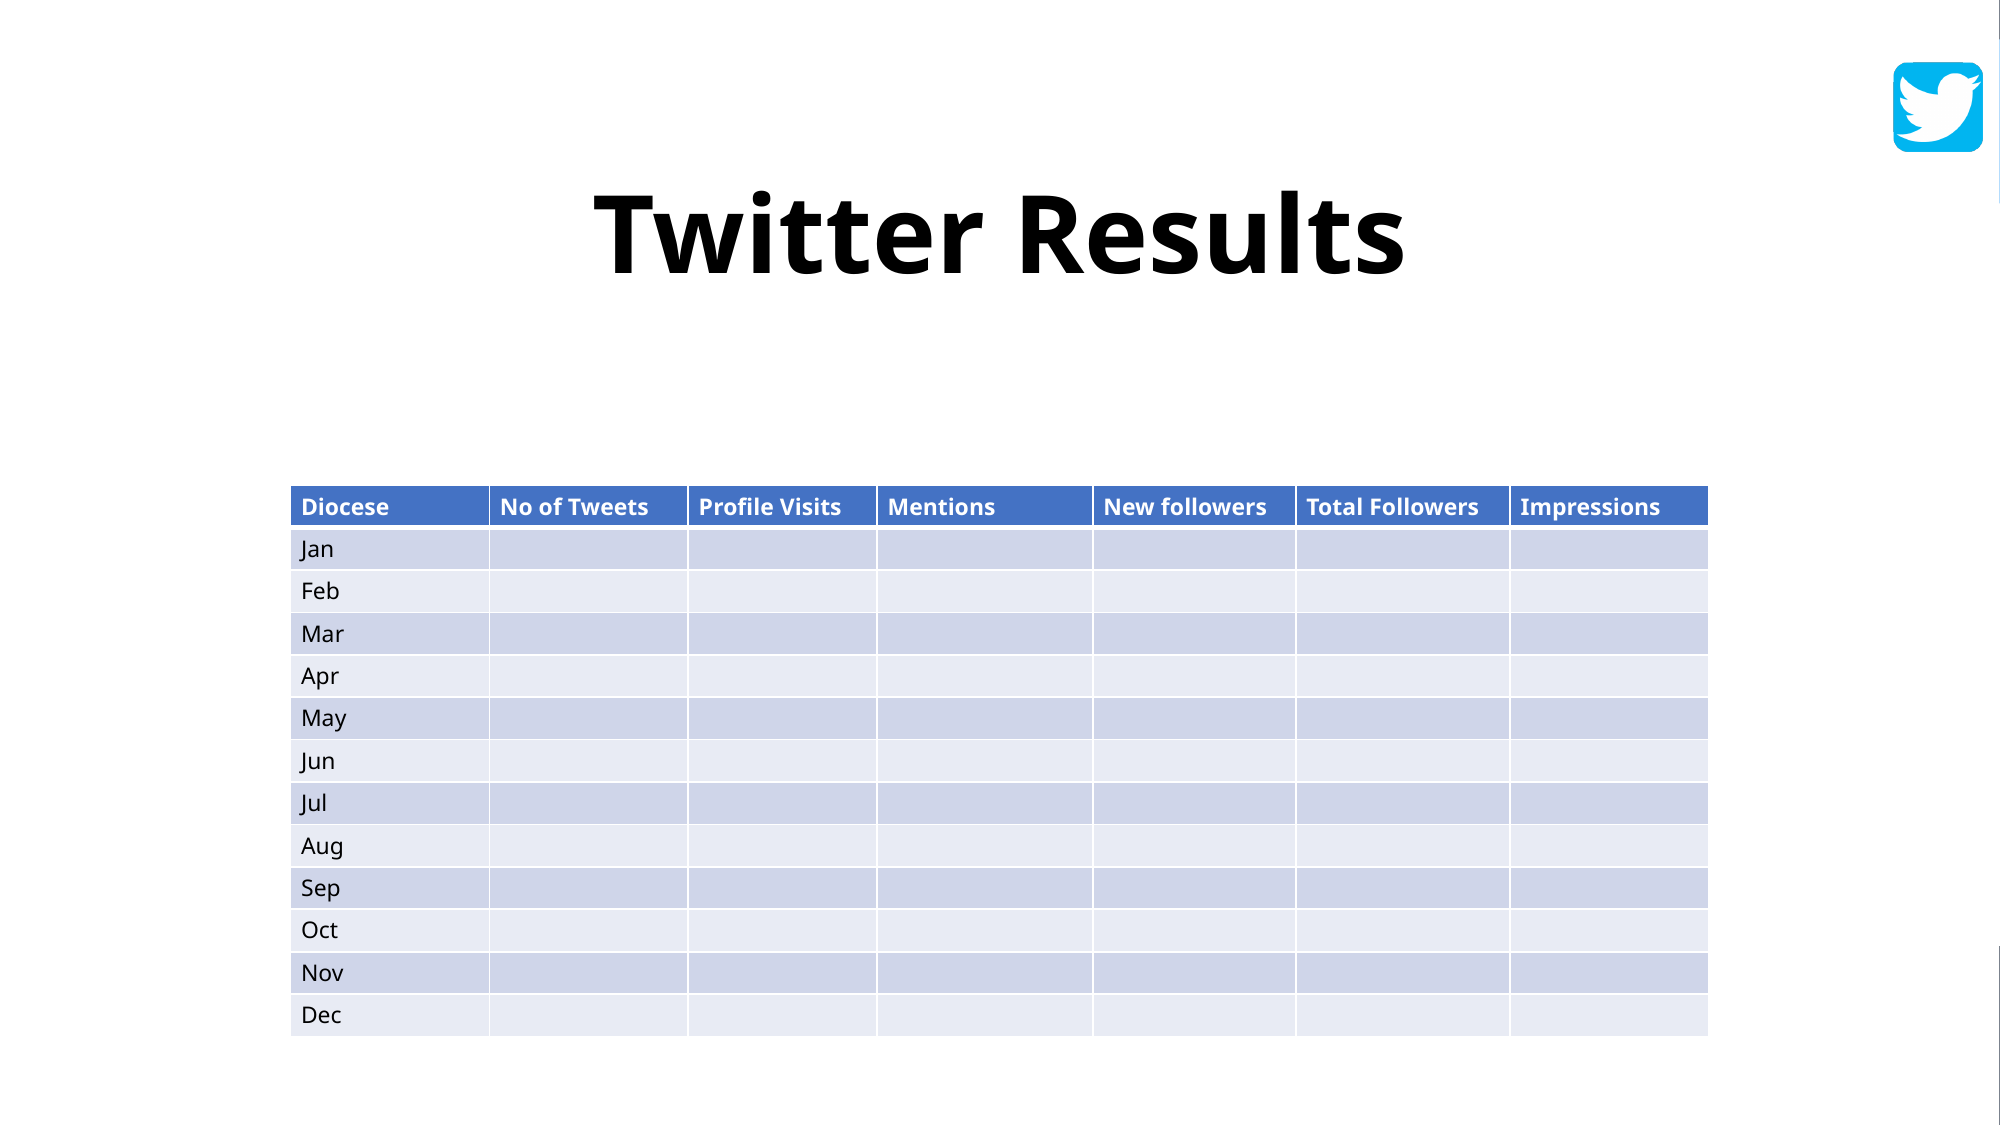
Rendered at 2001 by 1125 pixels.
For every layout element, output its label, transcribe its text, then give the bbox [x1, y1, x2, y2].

table_cell [878, 740, 1092, 781]
table_cell [1511, 571, 1708, 612]
table_cell Feb [291, 571, 489, 612]
picture [1891, 60, 1985, 154]
table_cell [490, 530, 687, 569]
table_cell [1094, 868, 1295, 908]
table_cell Jan [291, 530, 489, 569]
table_cell [1297, 740, 1509, 781]
table_cell [689, 571, 876, 612]
table_cell [490, 868, 687, 908]
table_cell [1094, 995, 1295, 1036]
table_cell [1094, 571, 1295, 612]
table_cell [689, 530, 876, 569]
table_cell [1297, 995, 1509, 1036]
table_header Diocese [291, 486, 489, 525]
table_cell [1297, 868, 1509, 908]
table_cell [878, 868, 1092, 908]
table_cell Jun [291, 740, 489, 781]
table_cell Oct [291, 910, 489, 951]
table_cell Dec [291, 995, 489, 1036]
table_cell [490, 698, 687, 739]
table_cell [1511, 656, 1708, 696]
table_cell [490, 995, 687, 1036]
table_cell [1511, 868, 1708, 908]
table_cell [1297, 698, 1509, 739]
table_cell [1297, 613, 1509, 654]
table_cell [490, 953, 687, 993]
table_header Profile Visits [689, 486, 876, 525]
table_cell [1094, 783, 1295, 824]
table_cell [1511, 953, 1708, 993]
table_cell [1297, 953, 1509, 993]
table_cell [878, 995, 1092, 1036]
table_cell Nov [291, 953, 489, 993]
table_cell [1094, 953, 1295, 993]
table_header Total Followers [1297, 486, 1509, 525]
text_box [0, 0, 2000, 1125]
table_cell [490, 656, 687, 696]
table_cell [1094, 656, 1295, 696]
table_cell [1511, 783, 1708, 824]
table_cell [1511, 613, 1708, 654]
table_cell [878, 613, 1092, 654]
table_cell [689, 868, 876, 908]
table_cell [878, 953, 1092, 993]
table_cell [689, 656, 876, 696]
table_cell [1094, 910, 1295, 951]
table_cell [689, 953, 876, 993]
table_cell [1511, 825, 1708, 866]
table_cell [1094, 613, 1295, 654]
table_cell [1094, 530, 1295, 569]
table_cell [1511, 740, 1708, 781]
table_cell May [291, 698, 489, 739]
table_cell Mar [291, 613, 489, 654]
table_cell [689, 910, 876, 951]
table_header No of Tweets [490, 486, 687, 525]
table_cell [1297, 783, 1509, 824]
table_cell Sep [291, 868, 489, 908]
table_cell Jul [291, 783, 489, 824]
table_cell [689, 613, 876, 654]
table_cell Aug [291, 825, 489, 866]
table_cell [878, 656, 1092, 696]
table_cell [878, 530, 1092, 569]
table_cell [490, 571, 687, 612]
table_cell [1094, 740, 1295, 781]
table_cell [1094, 825, 1295, 866]
table_cell [490, 825, 687, 866]
table_cell [878, 698, 1092, 739]
table_cell [689, 740, 876, 781]
table_header Impressions [1511, 486, 1708, 525]
table_cell [1511, 910, 1708, 951]
table_cell [1297, 571, 1509, 612]
table_cell [1297, 530, 1509, 569]
table_cell [689, 995, 876, 1036]
table_cell [1297, 825, 1509, 866]
table_cell [878, 783, 1092, 824]
table_cell [878, 571, 1092, 612]
table_header New followers [1094, 486, 1295, 525]
table_cell [1511, 995, 1708, 1036]
table_cell [1094, 698, 1295, 739]
table_cell [1511, 698, 1708, 739]
table_cell [689, 783, 876, 824]
table_cell [689, 698, 876, 739]
title Twitter Results [137, 91, 1863, 305]
table_cell [878, 825, 1092, 866]
table_cell Apr [291, 656, 489, 696]
table_cell [490, 613, 687, 654]
table_cell [1297, 910, 1509, 951]
table_cell [878, 910, 1092, 951]
table_cell [689, 825, 876, 866]
table_cell [1511, 530, 1708, 569]
table_cell [490, 740, 687, 781]
table_cell [490, 910, 687, 951]
table_header Mentions [878, 486, 1092, 525]
table_cell [490, 783, 687, 824]
table_cell [1297, 656, 1509, 696]
